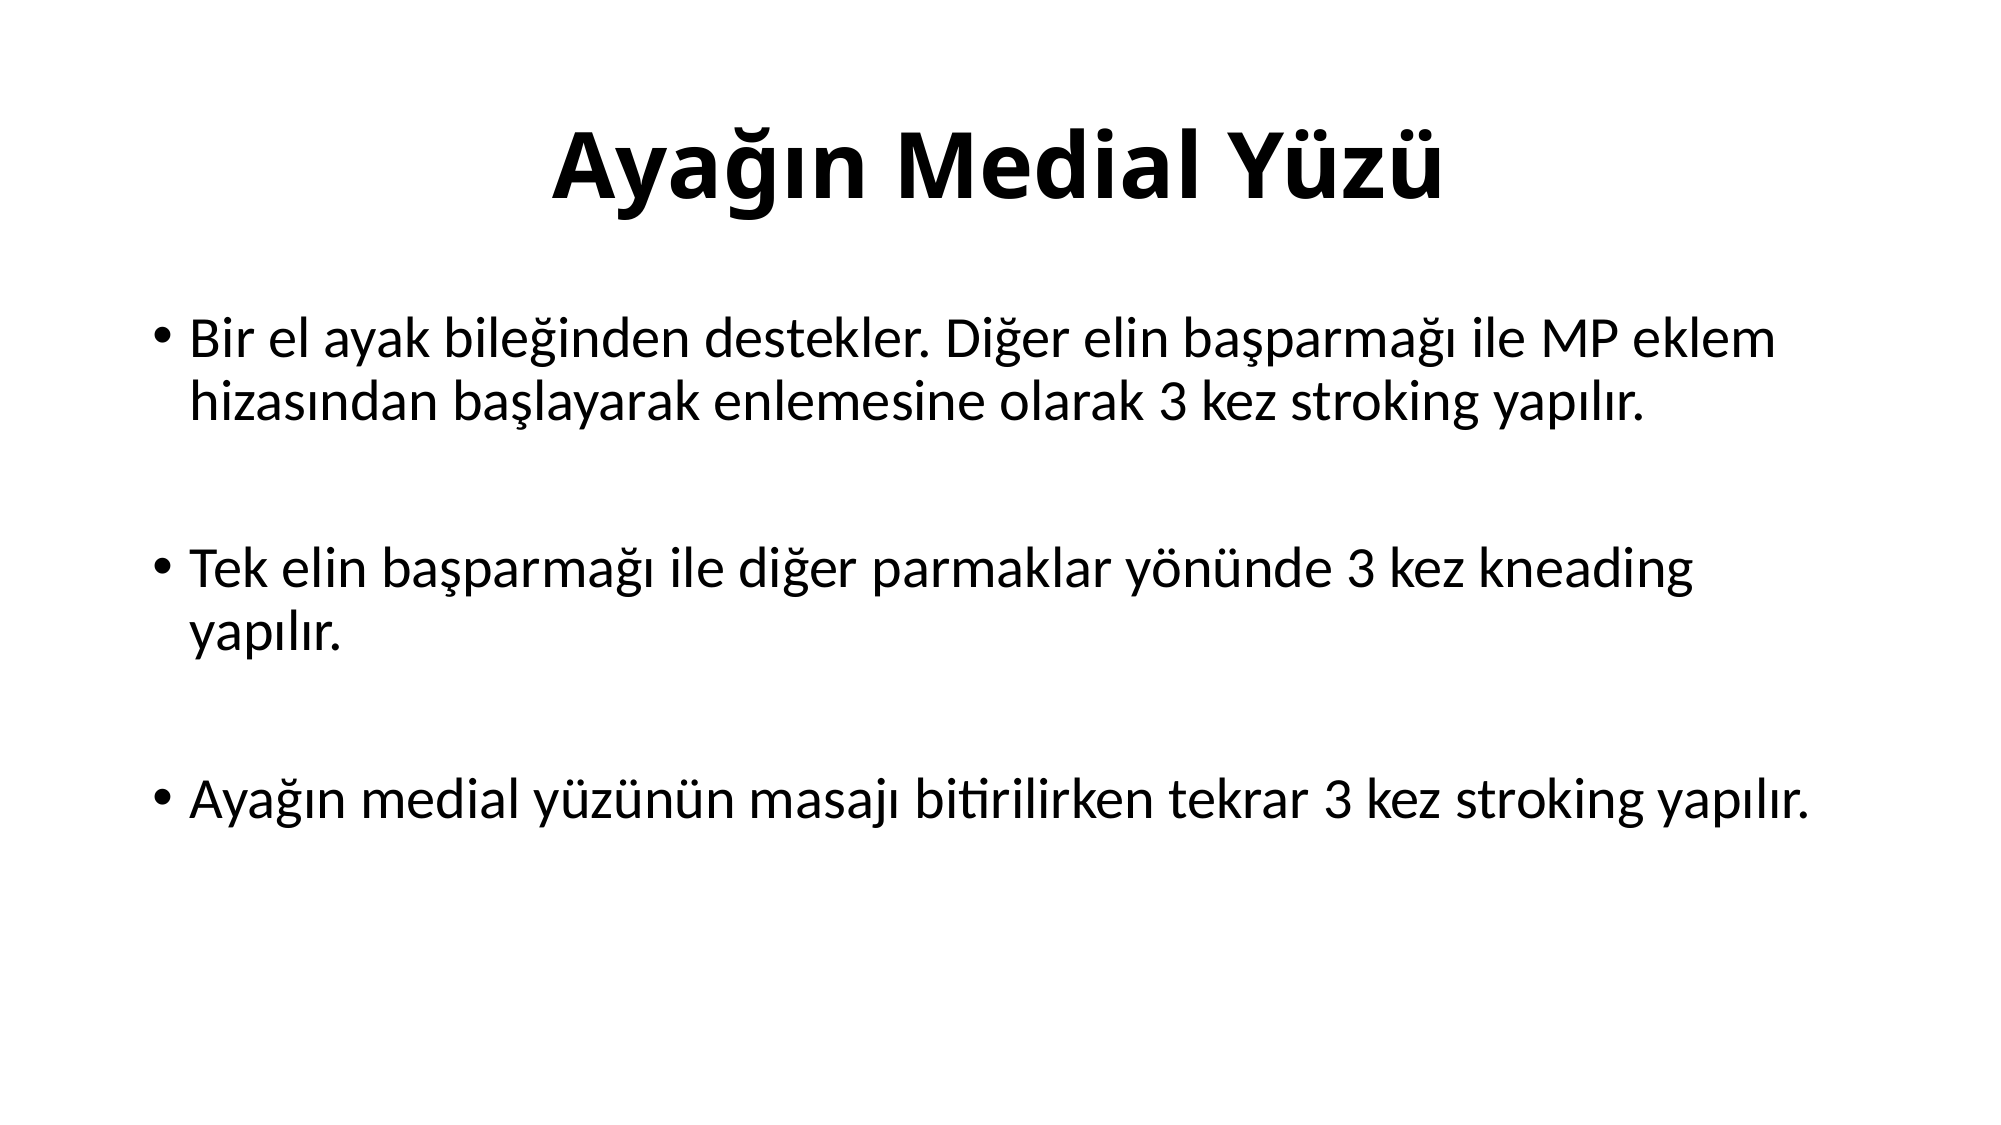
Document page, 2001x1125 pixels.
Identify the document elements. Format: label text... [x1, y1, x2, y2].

list Bir el ayak bileğinden destekler. Diğer elin başparmağı ile MP eklem hizasından başlayarak enlemesine olarak 3 kez stroking yapılır. Tek elin başparmağı ile diğer parmaklar yönünde 3 kez kneading yapılır. Ayağın medial yüzünün masajı bitirilirken tekrar 3 kez stroking yapılır. [137, 299, 1863, 1014]
title Ayağın Medial Yüzü [137, 59, 1863, 278]
